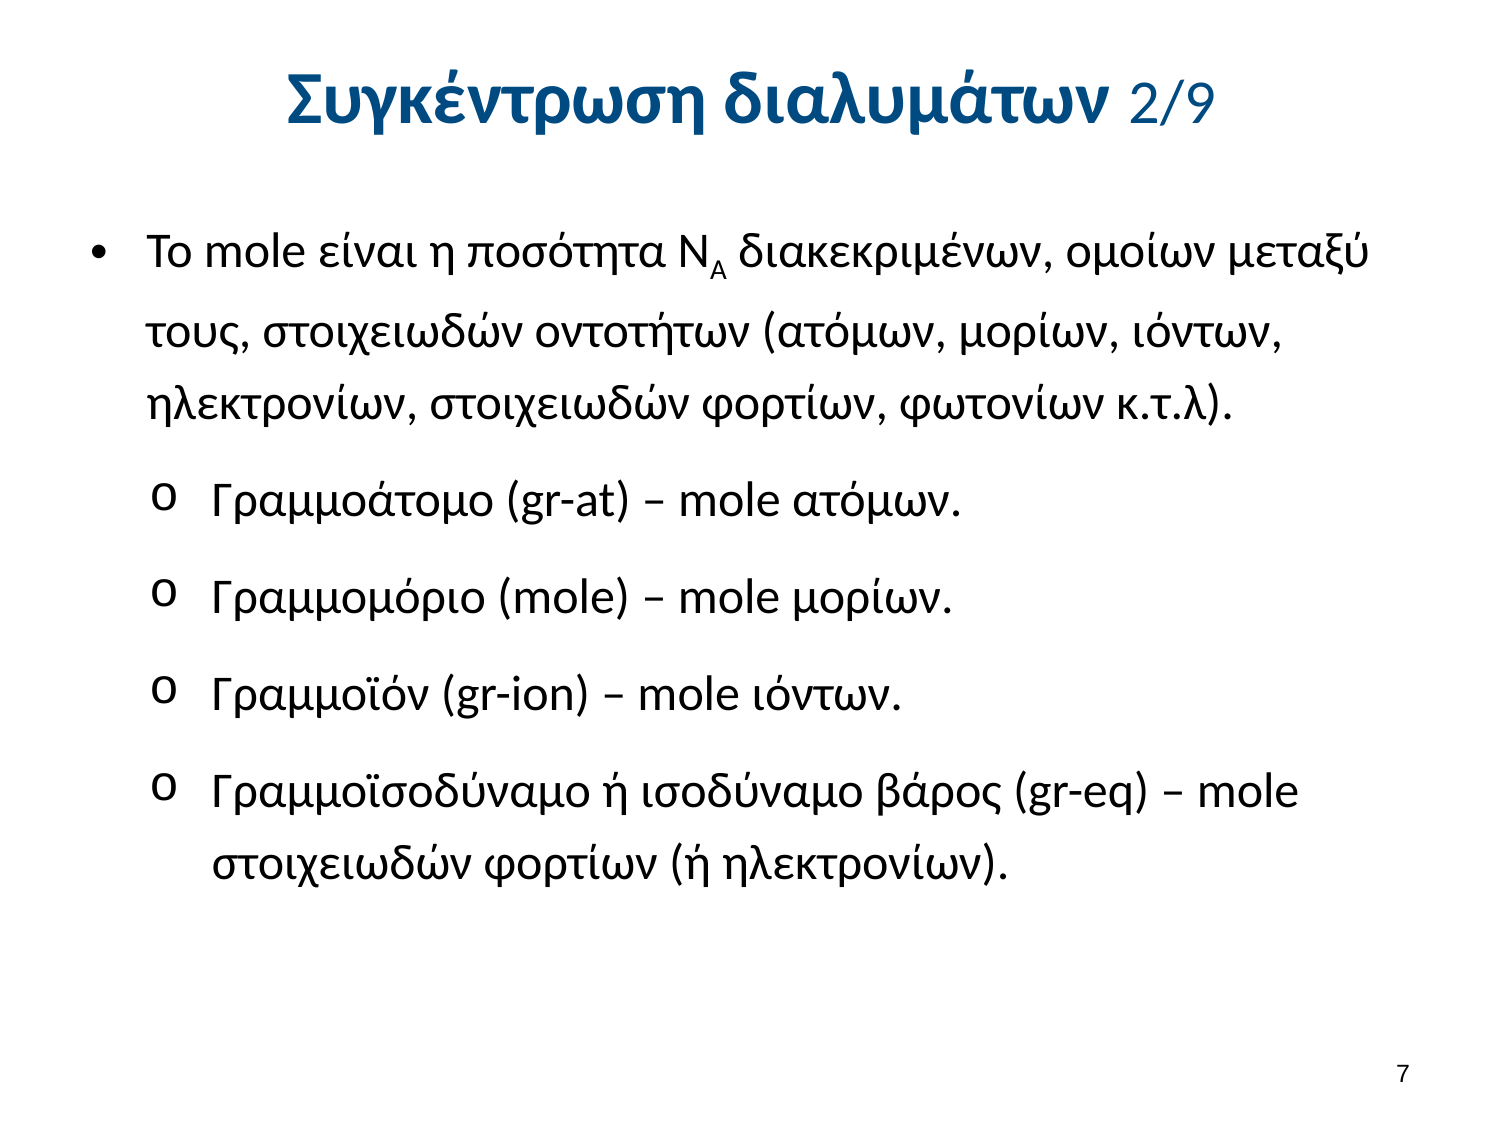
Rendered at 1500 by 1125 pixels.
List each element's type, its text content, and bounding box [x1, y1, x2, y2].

slide_number 6 [1074, 1042, 1425, 1103]
title Συγκέντρωση διαλυμάτων 2/9 [76, 19, 1427, 169]
list Το mole είναι η ποσότητα ΝΑ διακεκριμένων, ομοίων μεταξύ τους, στοιχειωδών οντοτήτων (ατόμων, μορίων, ιόντων, ηλεκτρονίων, στοιχειωδών φορτίων, φωτονίων κ.τ.λ). Γραμμοάτομο (gr-at) – mole ατόμων. Γραμμομόριο (mole) – mole μορίων. Γραμμοϊόν (gr-ion) – mole ιόντων. Γραμμοϊσοδύναμο ή ισοδύναμο βάρος (gr-eq) – mole στοιχειωδών φορτίων (ή ηλεκτρονίων). [75, 196, 1425, 1024]
